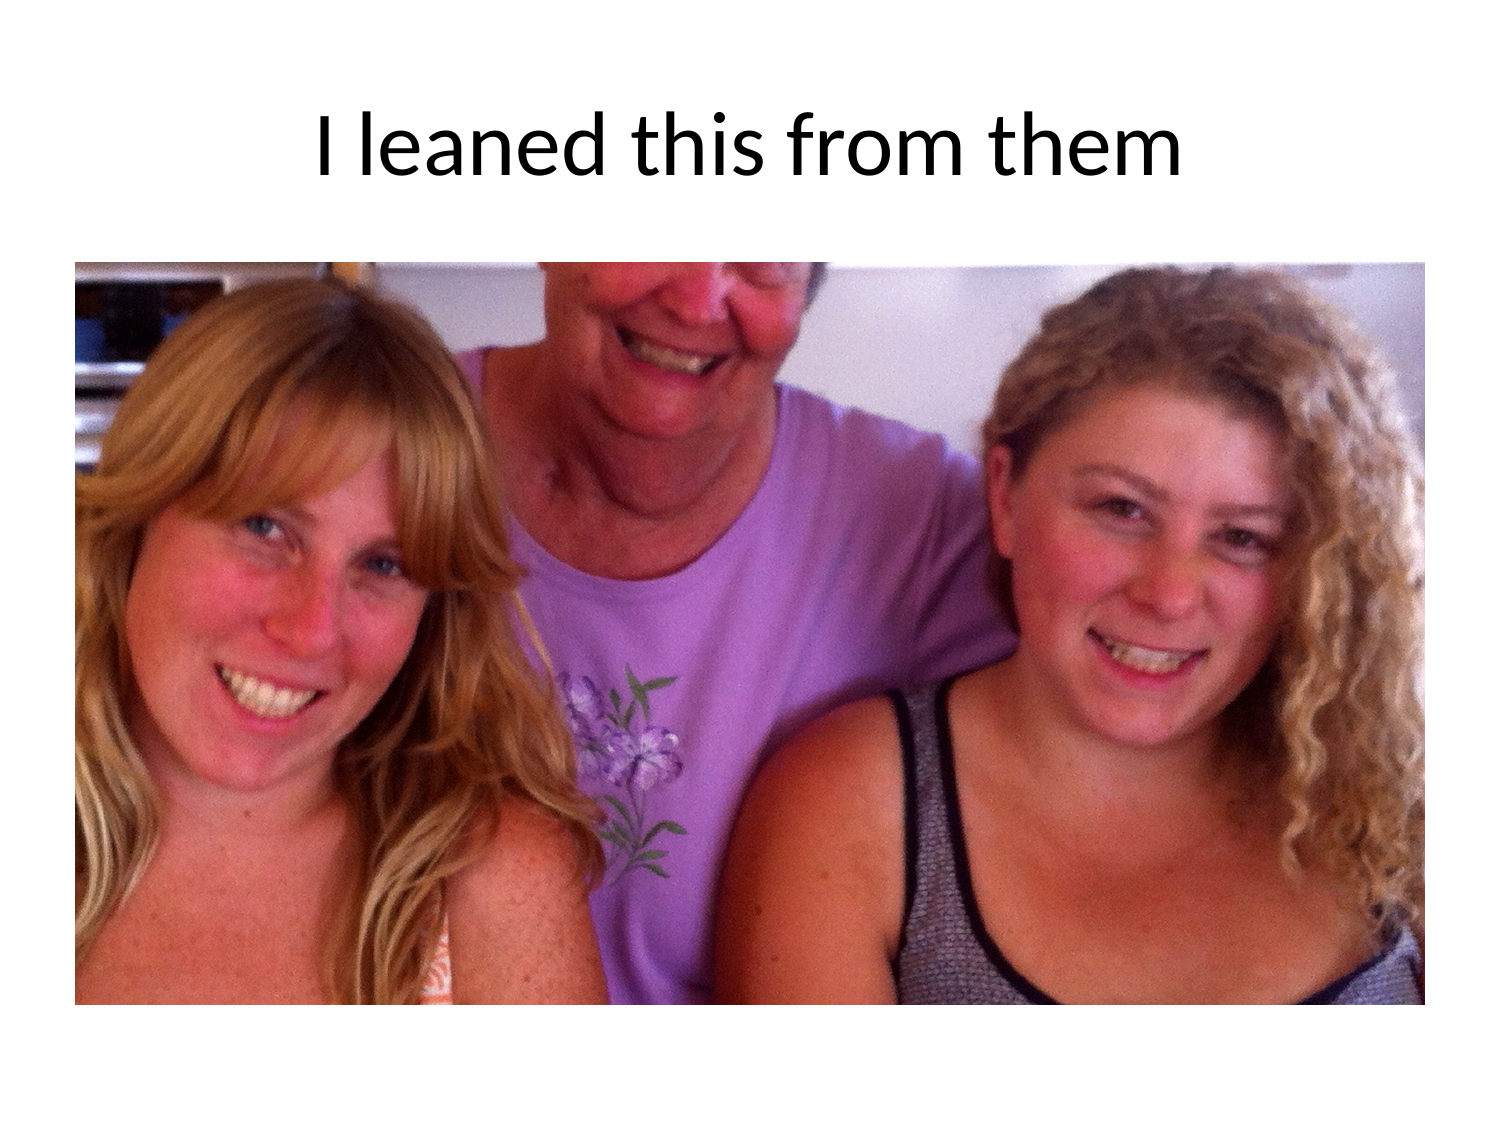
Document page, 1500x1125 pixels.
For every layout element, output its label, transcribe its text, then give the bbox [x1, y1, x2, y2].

title I leaned this from them [75, 45, 1425, 233]
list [74, 262, 1426, 1006]
